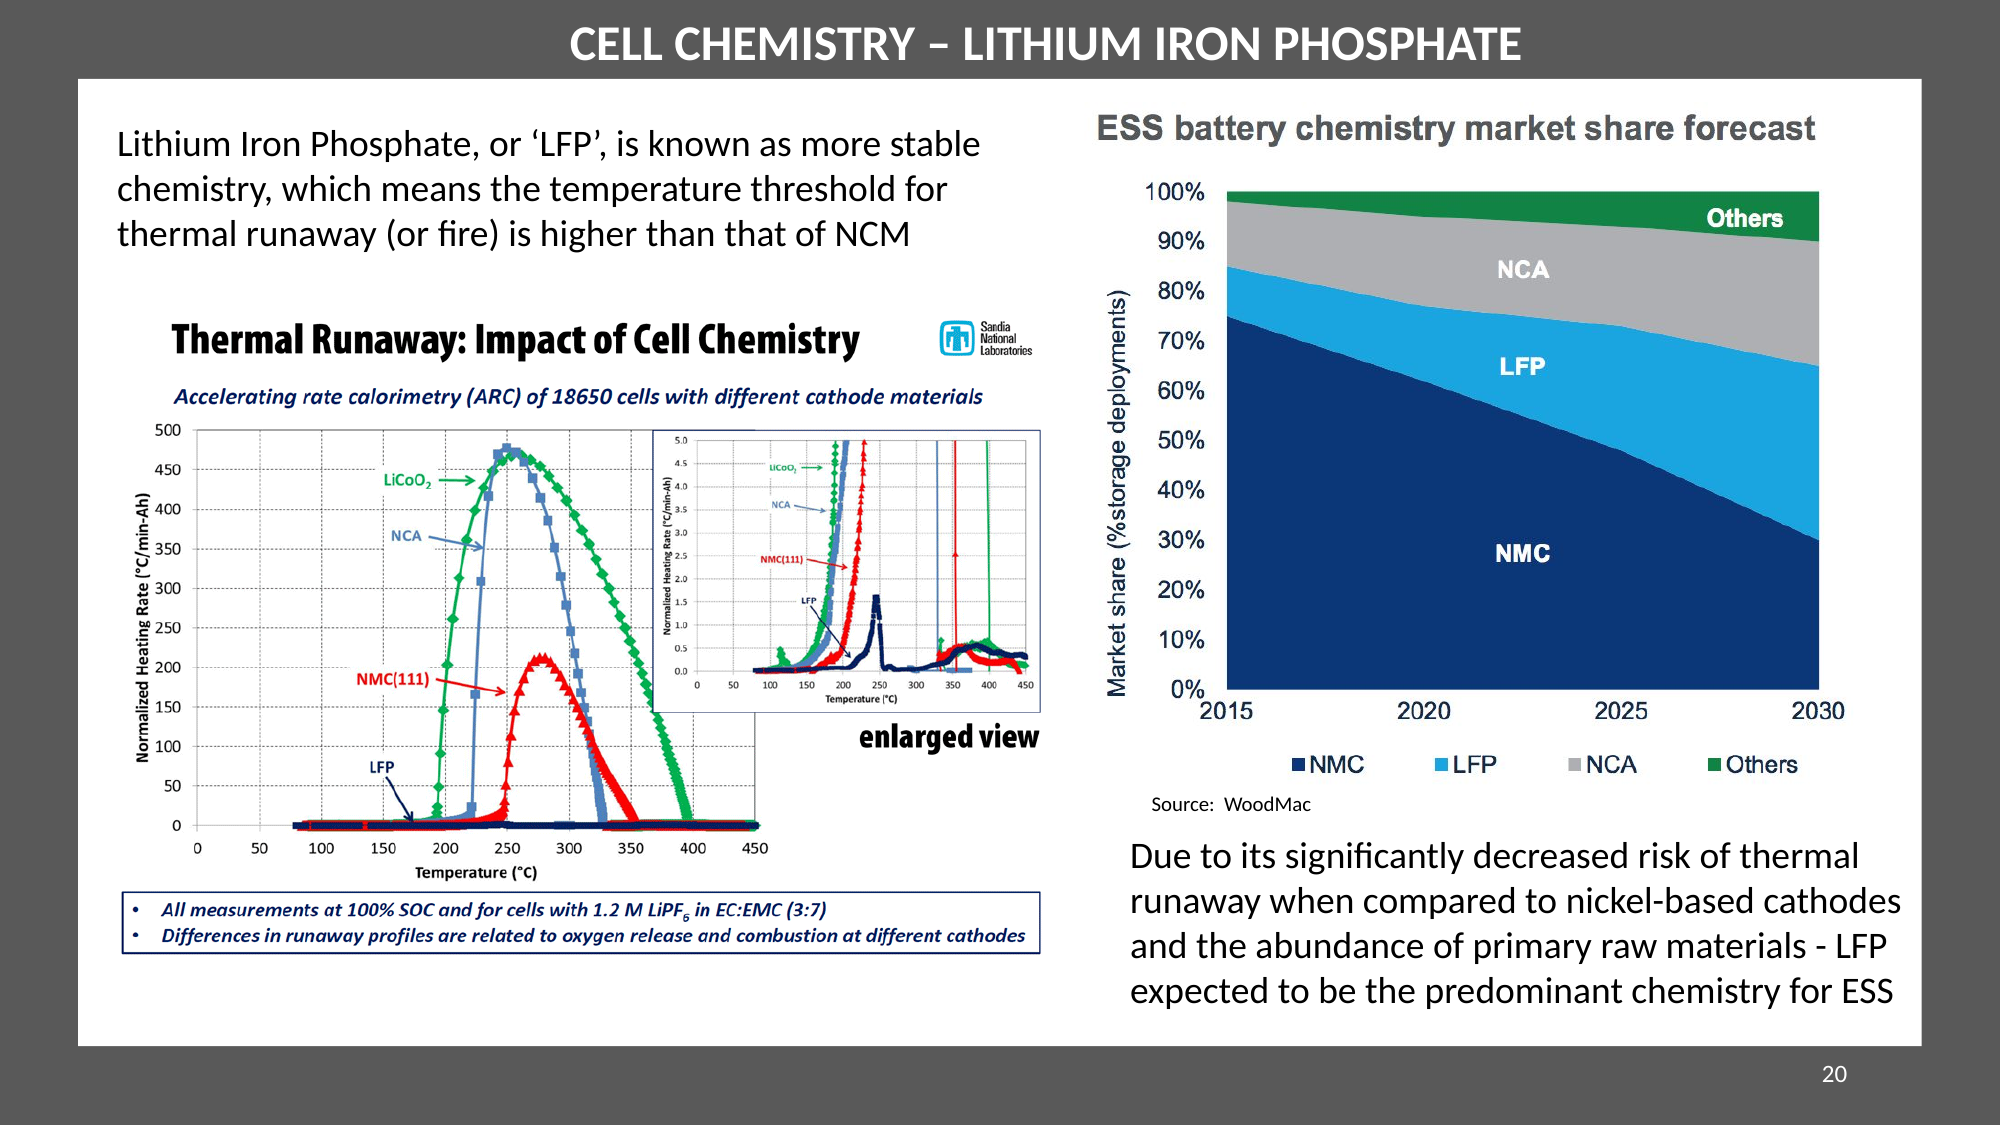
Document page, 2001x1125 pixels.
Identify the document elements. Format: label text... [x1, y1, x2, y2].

slide_number 20 [1412, 1042, 1863, 1103]
text_box Source: WoodMac [1136, 805, 1366, 823]
text_box [77, 78, 1923, 1047]
text_box CELL CHEMISTRY – LITHIUM IRON PHOSPHATE [555, 3, 1676, 78]
text_box [0, 0, 2000, 1125]
text_box Due to its significantly decreased risk of thermal runaway when compared to nickel-based cathodes and the abundance of primary raw materials - LFP expected to be the predominant chemistry for ESS [1115, 823, 1922, 1019]
picture [105, 102, 1898, 959]
text_box Lithium Iron Phosphate, or ‘LFP’, is known as more stable chemistry, which means the temperature threshold for thermal runaway (or fire) is higher than that of NCM [102, 111, 1055, 262]
